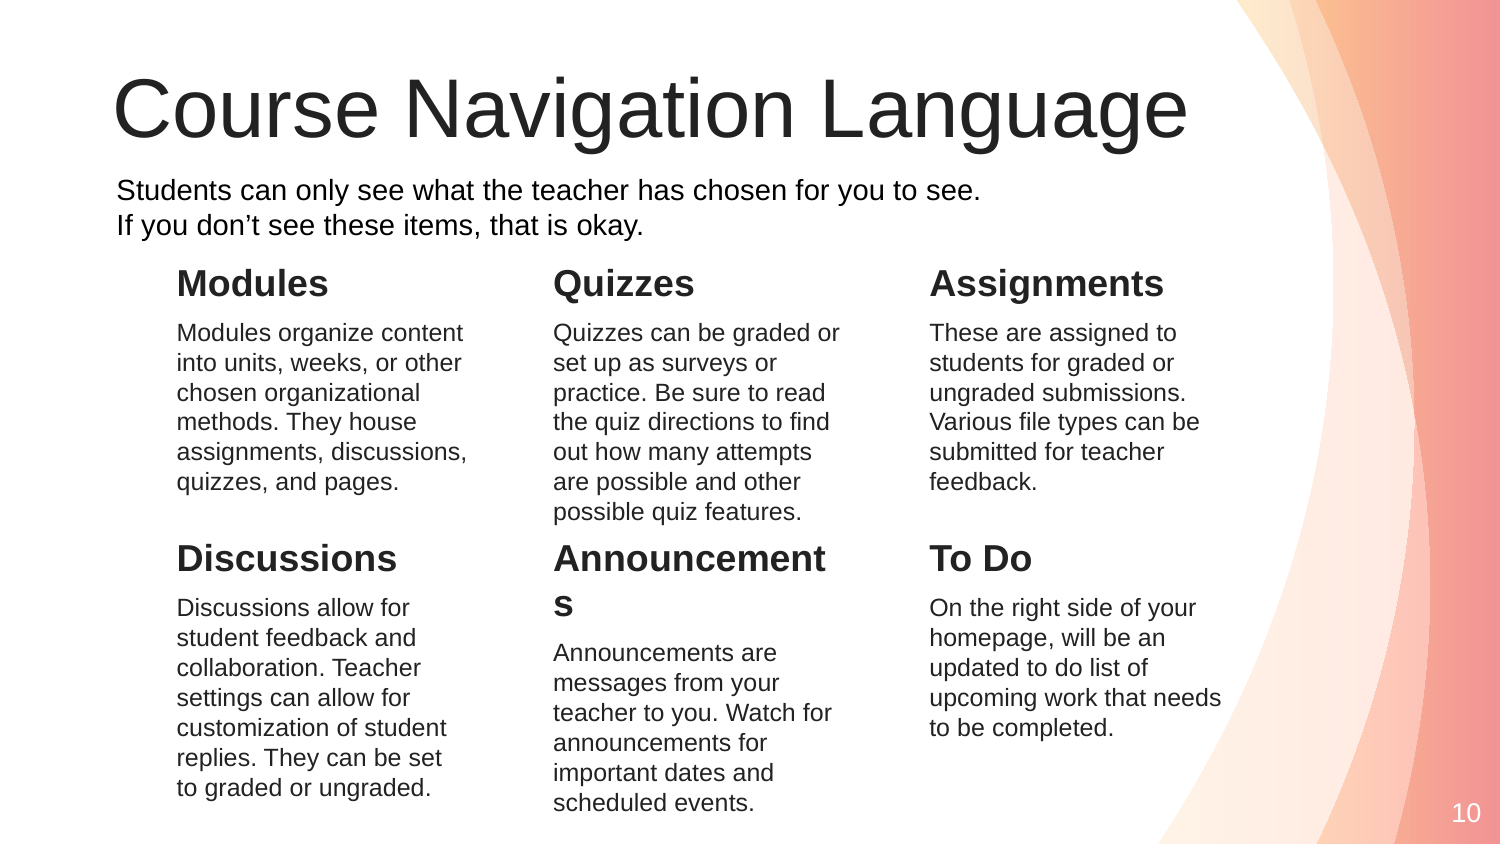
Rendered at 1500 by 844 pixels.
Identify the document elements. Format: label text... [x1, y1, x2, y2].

slide_number ‹#› [1391, 779, 1482, 844]
list To Do On the right side of your homepage, will be an updated to do list of upcoming work that needs to be completed. [929, 533, 1223, 739]
list Assignments These are assigned to students for graded or ungraded submissions. Various file types can be submitted for teacher feedback. [929, 258, 1223, 464]
list Modules Modules organize content into units, weeks, or other chosen organizational methods. They house assignments, discussions, quizzes, and pages. [176, 258, 470, 464]
list Quizzes Quizzes can be graded or set up as surveys or practice. Be sure to read the quiz directions to find out how many attempts are possible and other possible quiz features. [553, 258, 847, 464]
text_box Students can only see what the teacher has chosen for you to see. If you don’t see these items, that is okay. [101, 156, 1340, 222]
list Announcements Announcements are messages from your teacher to you. Watch for announcements for important dates and scheduled events. [553, 533, 847, 739]
title Course Navigation Language [112, 32, 1291, 155]
list Discussions Discussions allow for student feedback and collaboration. Teacher settings can allow for customization of student replies. They can be set to graded or ungraded. [176, 533, 470, 739]
